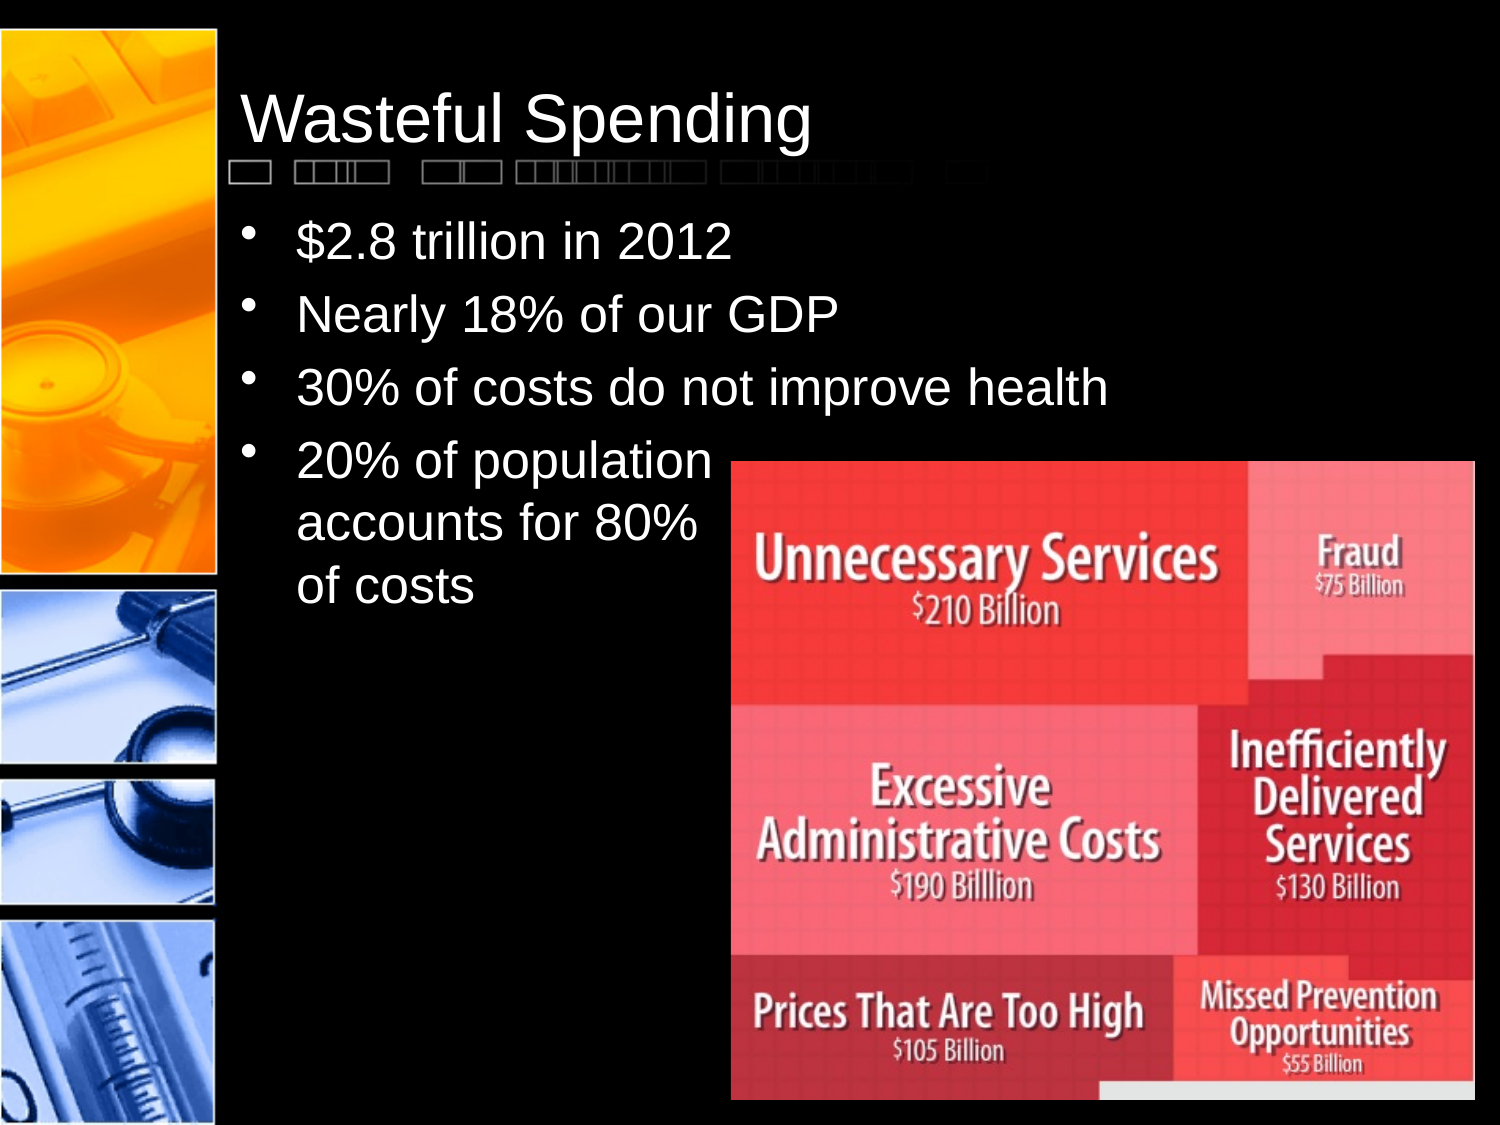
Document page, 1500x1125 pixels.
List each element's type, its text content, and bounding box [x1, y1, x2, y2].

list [730, 461, 1476, 1101]
list $2.8 trillion in 2012 Nearly 18% of our GDP 30% of costs do not improve health 20% of population accounts for 80% of costs [225, 200, 1500, 1013]
picture [0, 0, 1500, 1125]
title Wasteful Spending [225, 32, 1463, 198]
